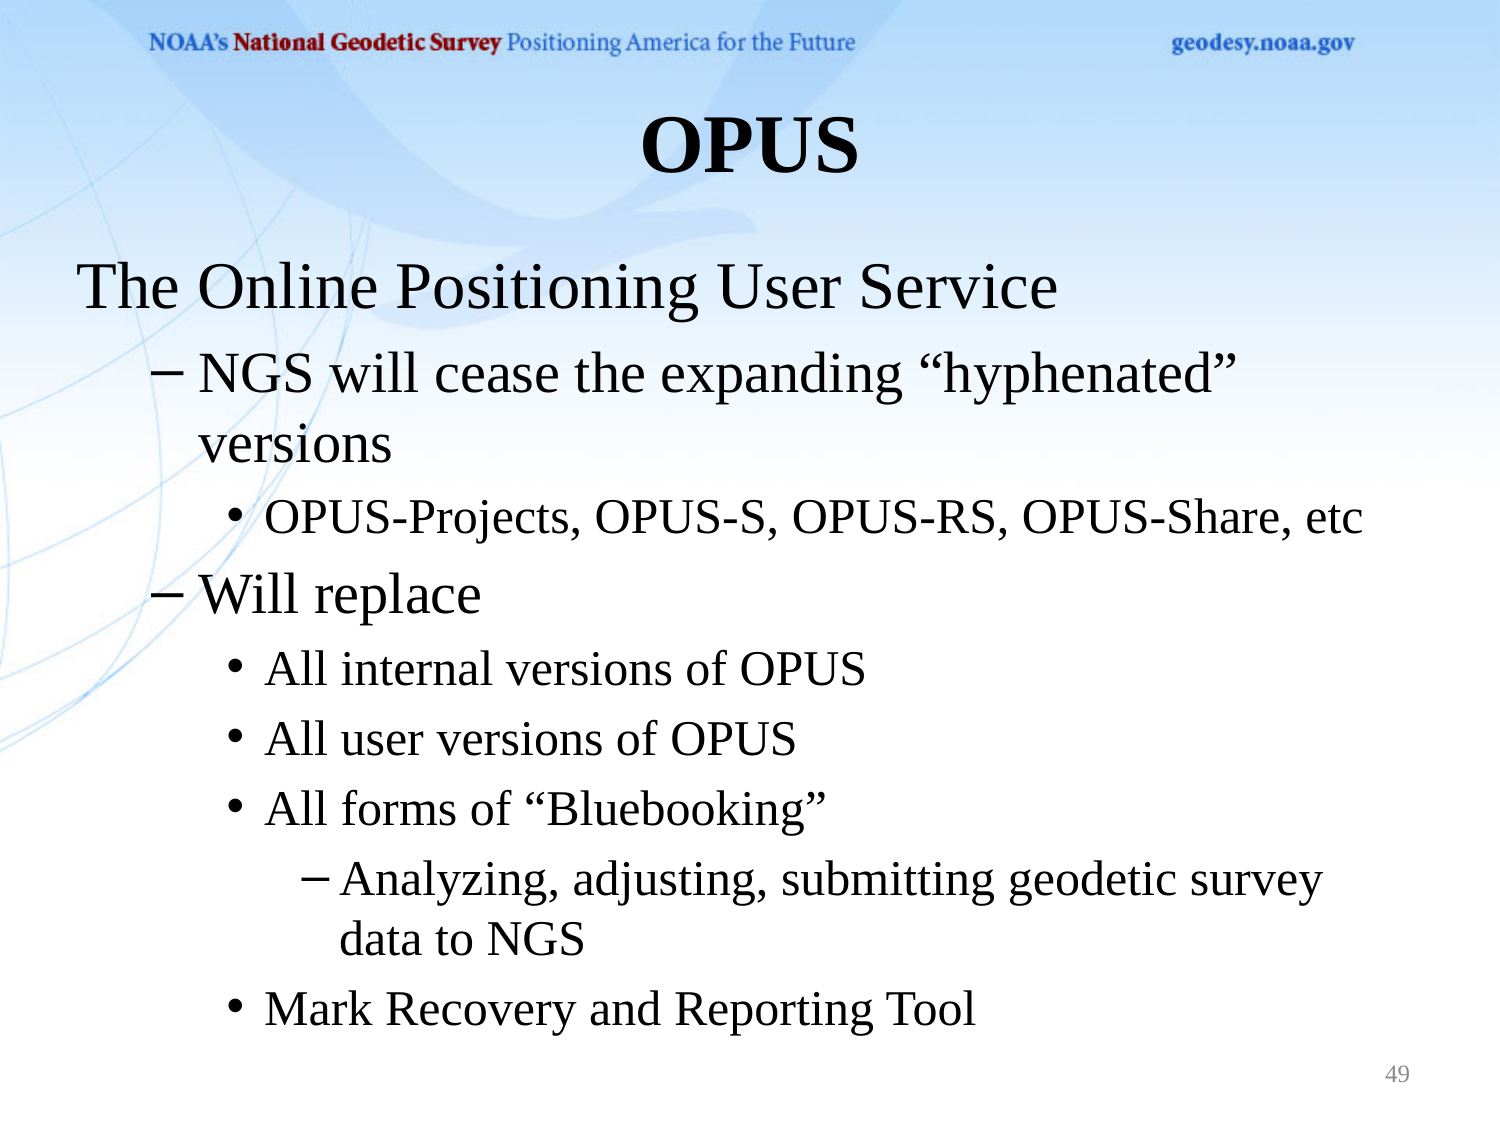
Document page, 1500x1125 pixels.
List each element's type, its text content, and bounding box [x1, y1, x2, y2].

title OPUS [75, 45, 1425, 233]
list The Online Positioning User Service NGS will cease the expanding “hyphenated” versions OPUS-Projects, OPUS-S, OPUS-RS, OPUS-Share, etc Will replace All internal versions of OPUS All user versions of OPUS All forms of “Bluebooking” Analyzing, adjusting, submitting geodetic survey data to NGS Mark Recovery and Reporting Tool [61, 234, 1412, 978]
picture [0, 0, 1500, 1125]
slide_number 49 [1074, 1042, 1425, 1103]
